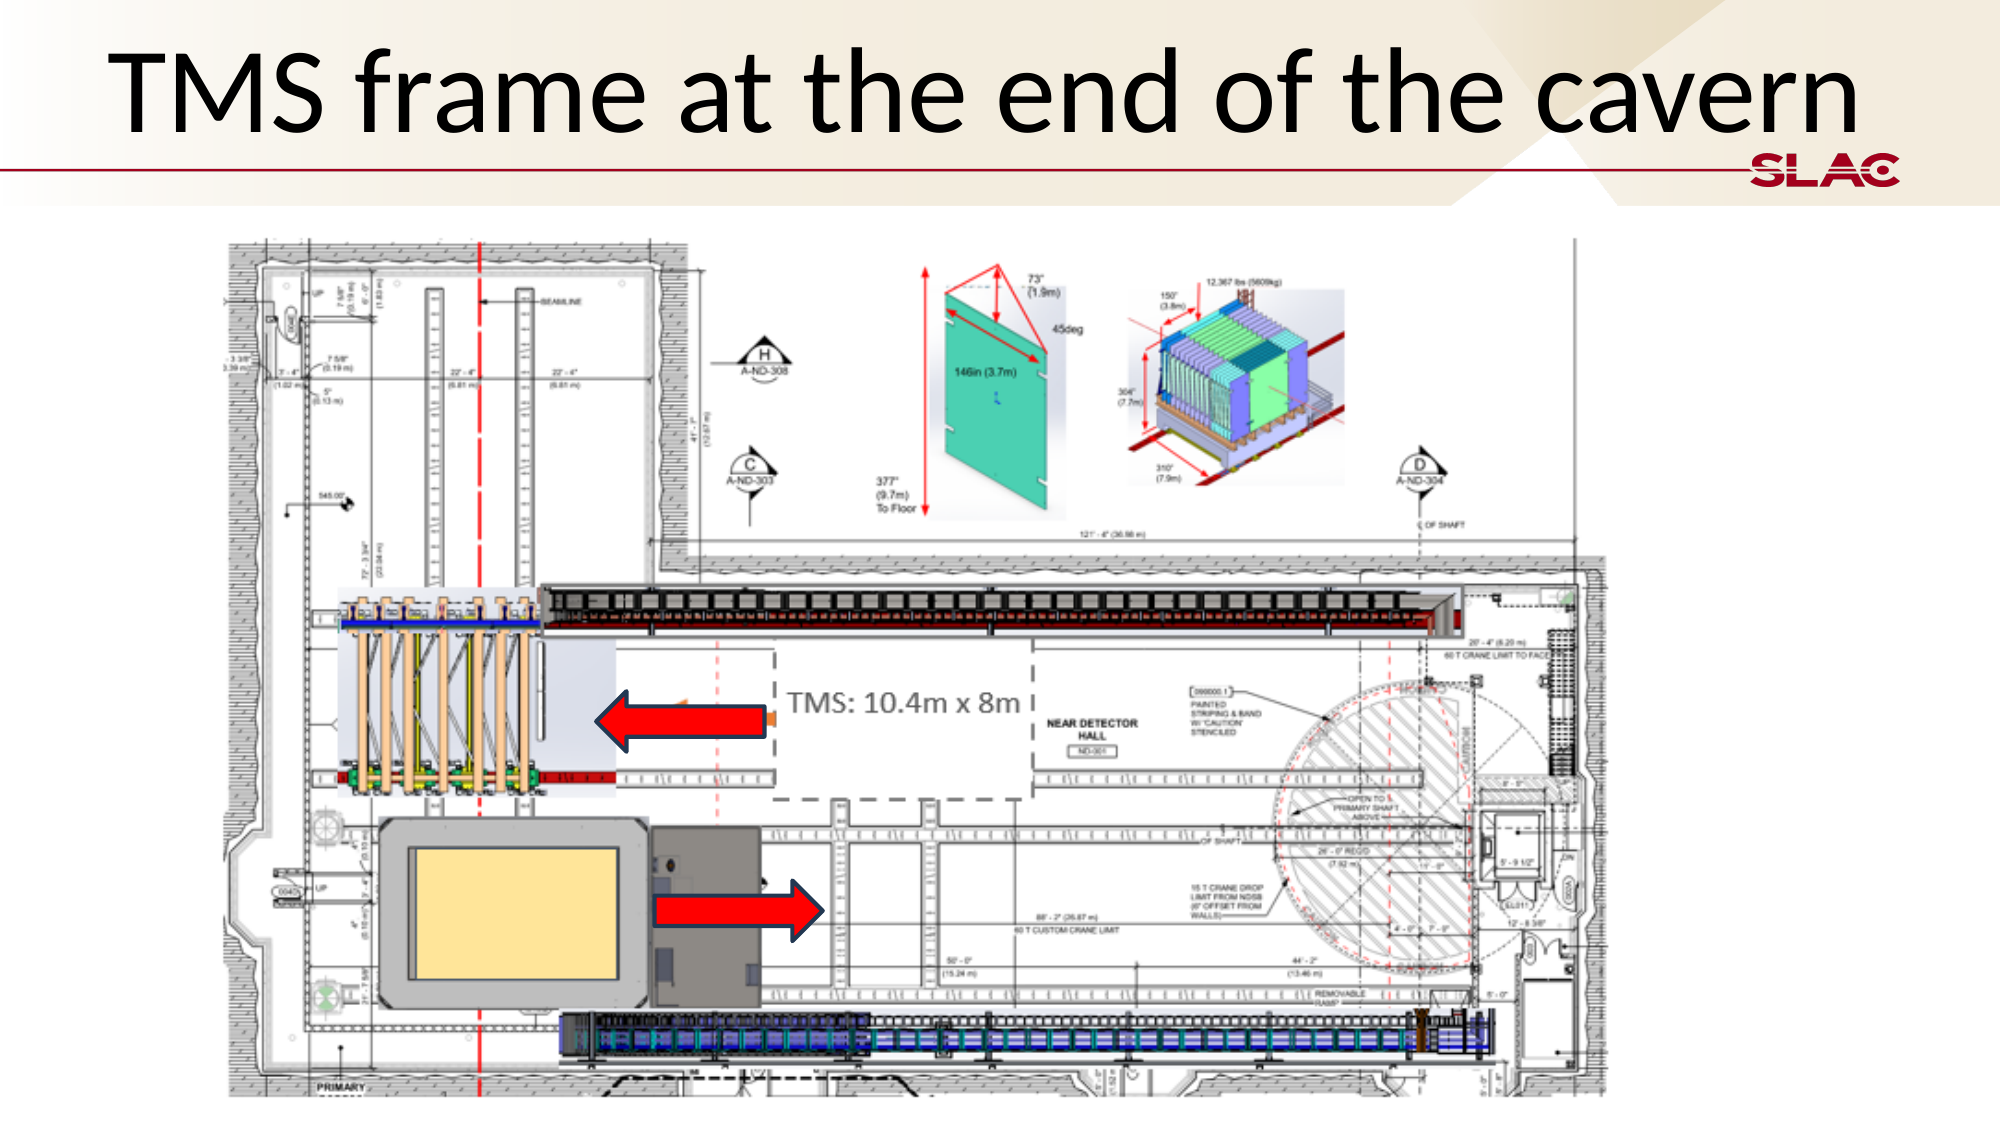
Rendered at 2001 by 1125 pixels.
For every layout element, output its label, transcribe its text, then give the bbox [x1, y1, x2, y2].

picture [0, 0, 2000, 206]
title TMS frame at the end of the cavern [86, 0, 1887, 167]
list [219, 222, 1629, 1101]
